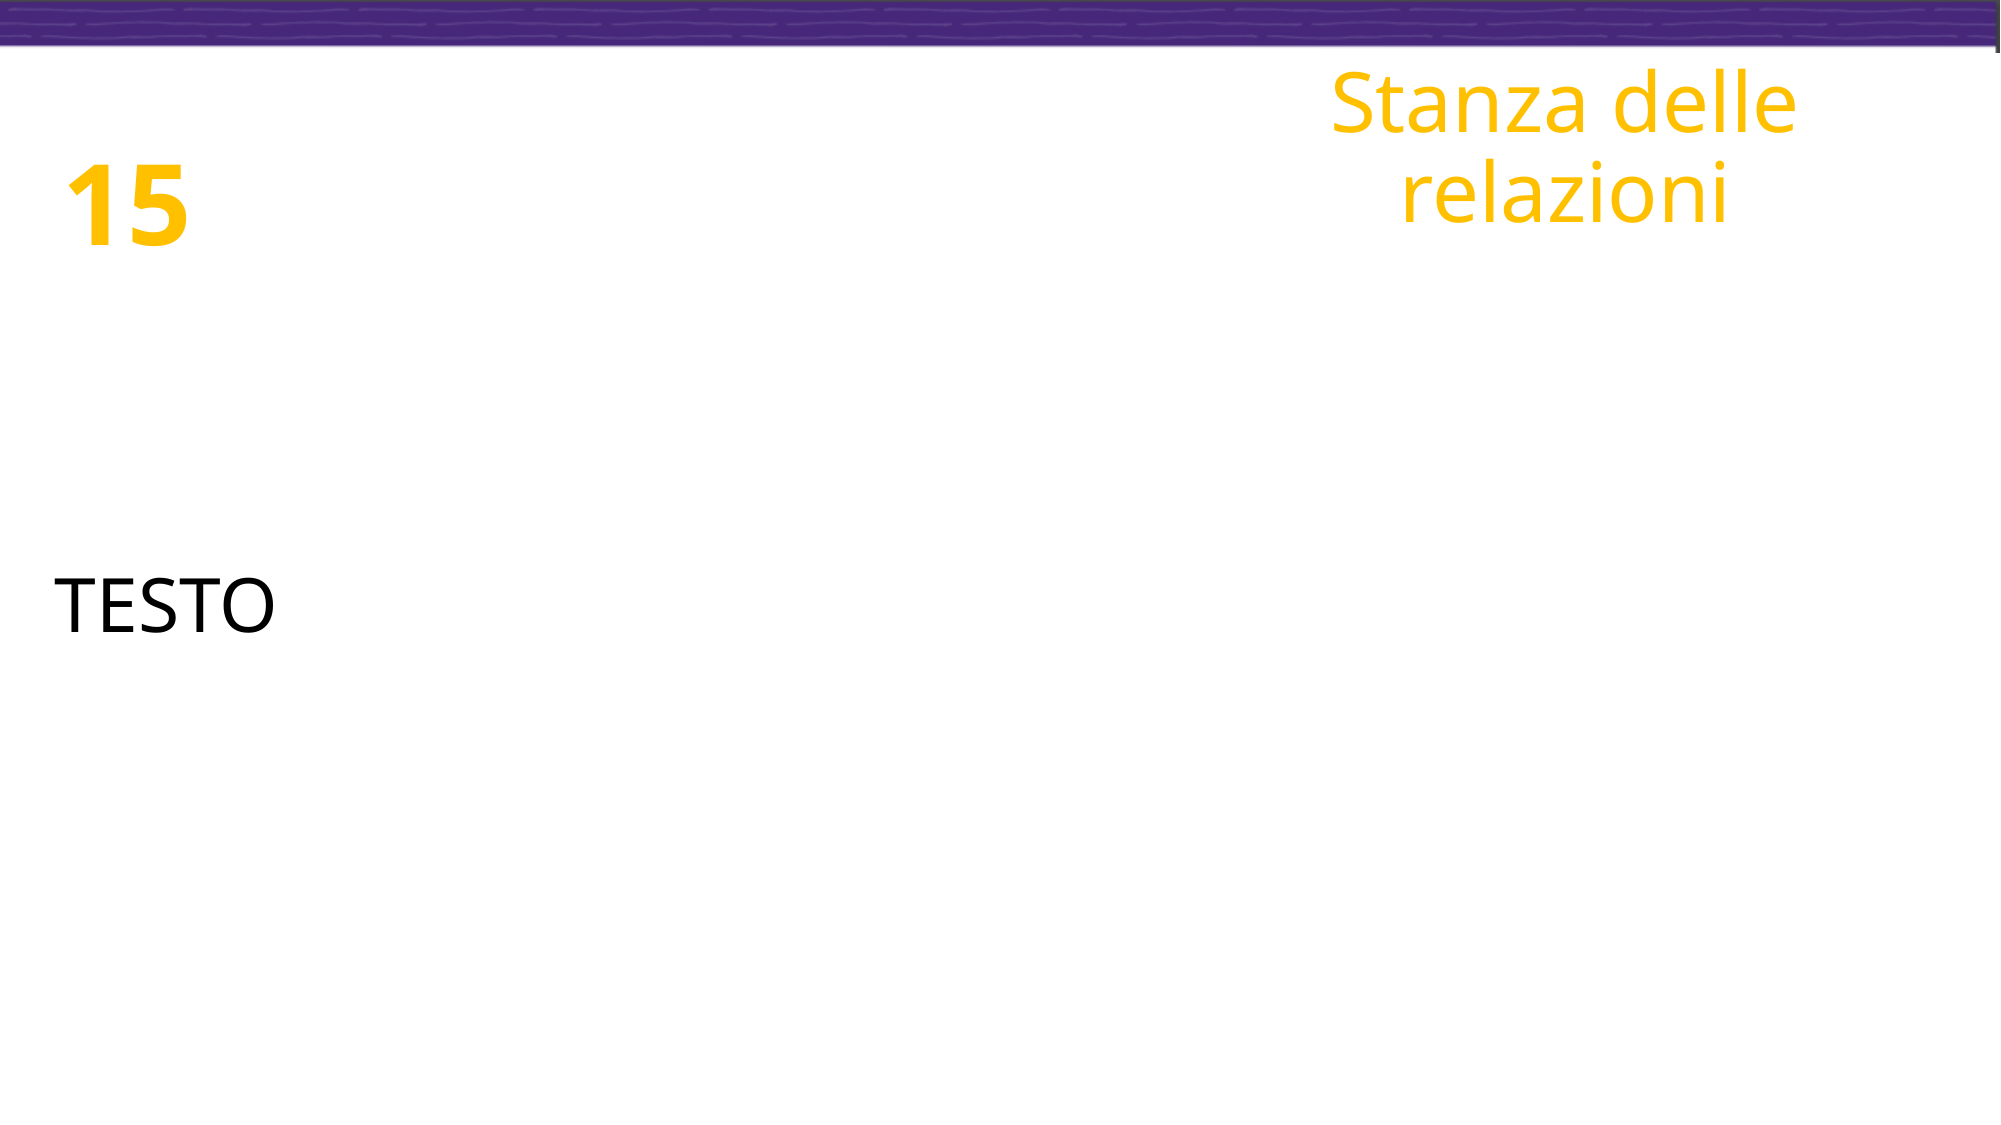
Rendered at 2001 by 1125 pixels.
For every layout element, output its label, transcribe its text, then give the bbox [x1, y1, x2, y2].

title TESTO [39, 218, 1965, 998]
picture [0, 0, 2000, 53]
text_box 15 [39, 140, 215, 218]
text_box Stanza delle relazioni [1141, 53, 1990, 170]
